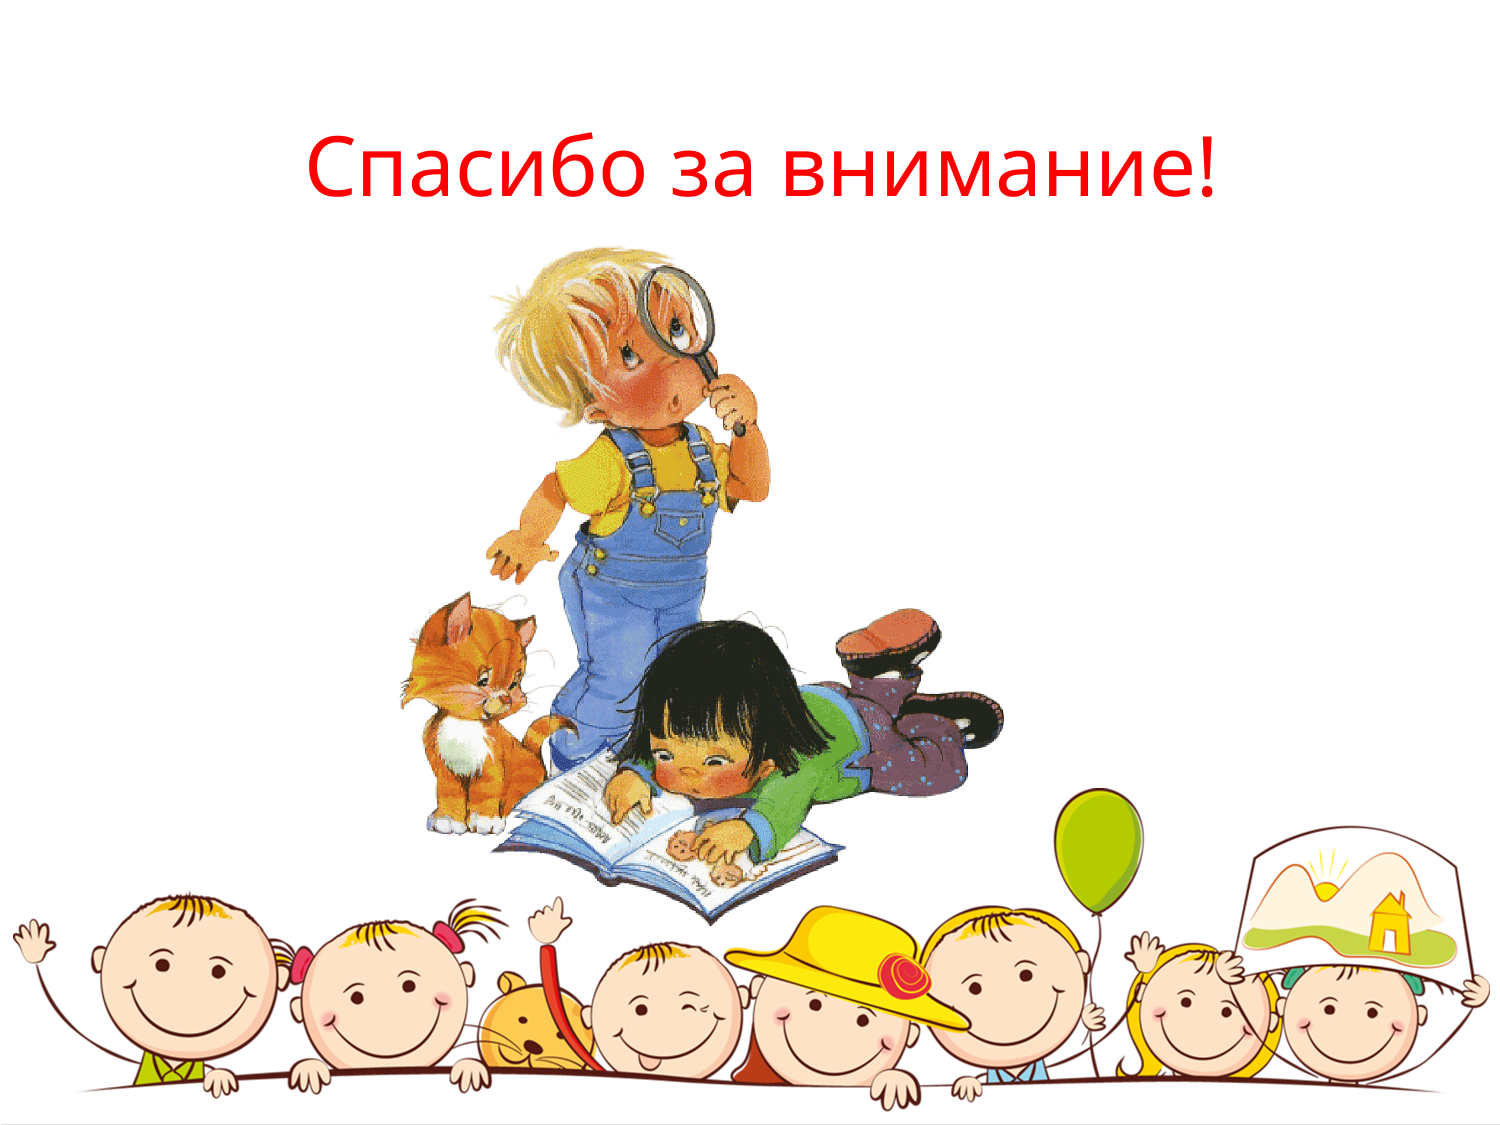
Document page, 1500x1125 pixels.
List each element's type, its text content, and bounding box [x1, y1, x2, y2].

text_box Спасибо за внимание! [289, 105, 1235, 221]
picture [0, 0, 1500, 1125]
